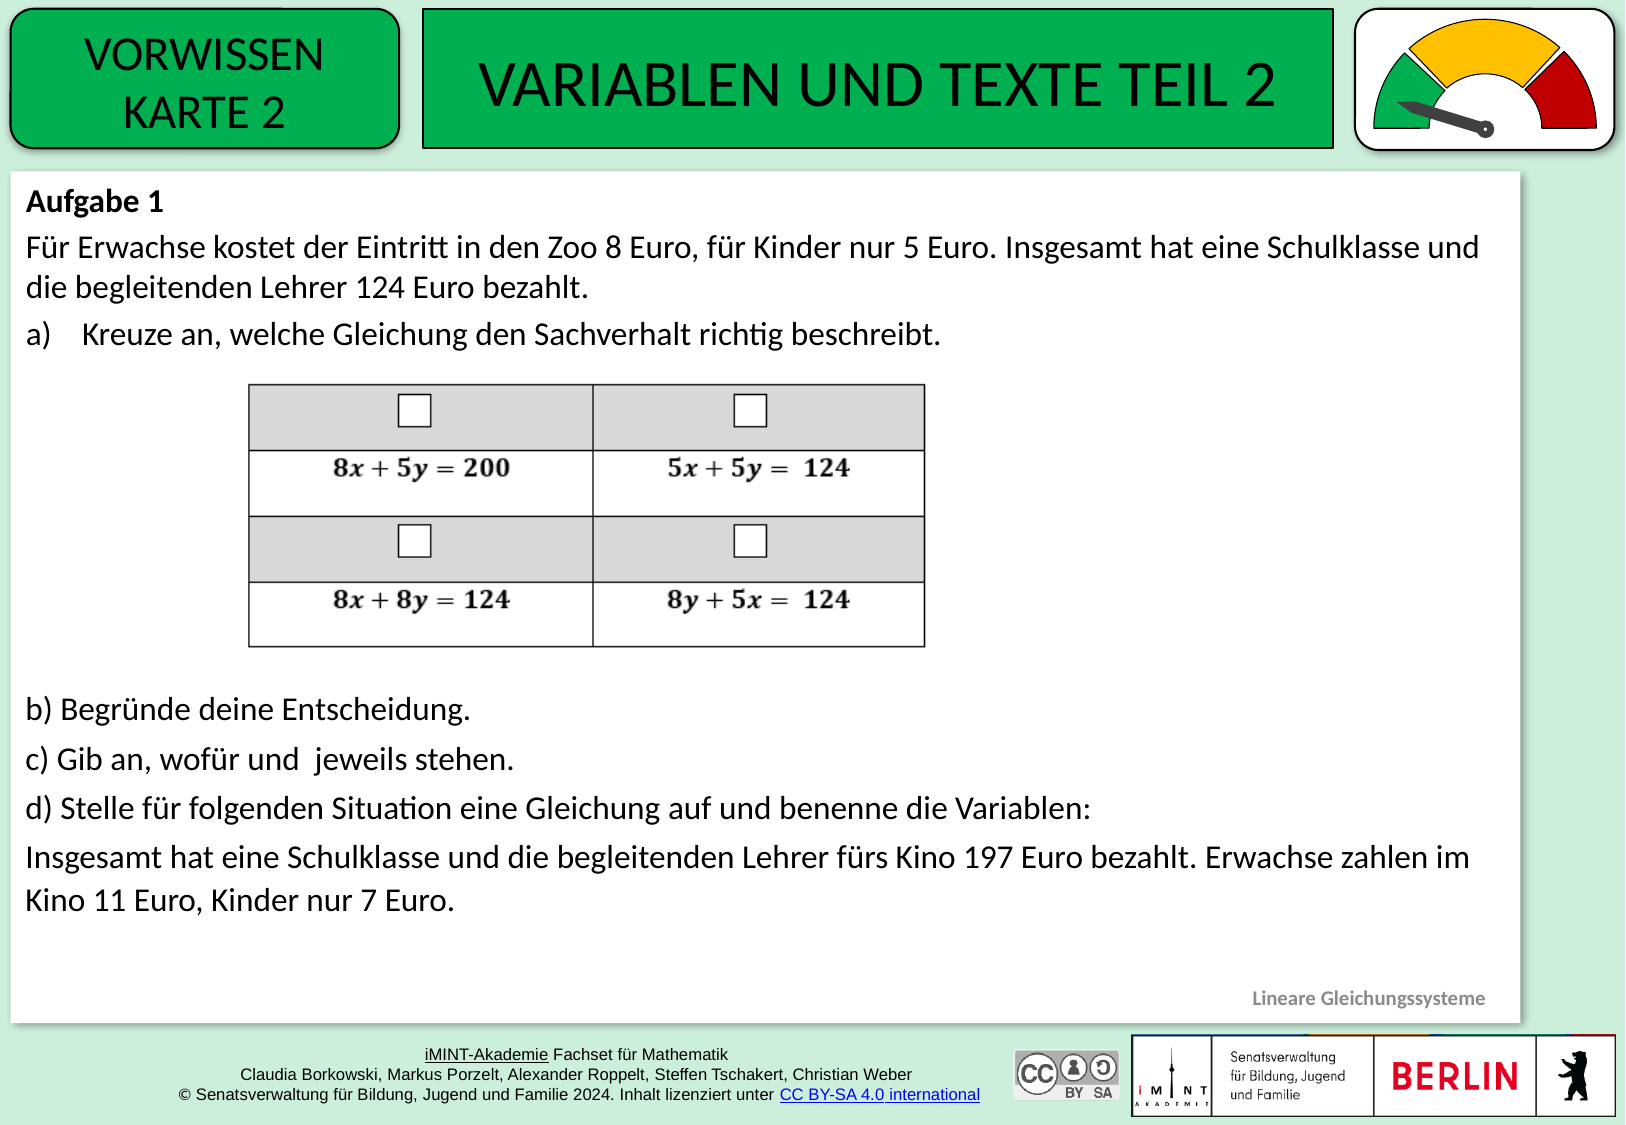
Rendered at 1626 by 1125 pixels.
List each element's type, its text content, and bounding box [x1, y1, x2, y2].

text_box Vorwissen Karte 2 [10, 8, 400, 149]
title Variablen und Texte Teil 2 [422, 8, 1334, 149]
picture [233, 373, 939, 656]
picture [1013, 1048, 1120, 1101]
text_box Lineare Gleichungssysteme [1237, 976, 1625, 1018]
picture [1131, 1034, 1616, 1117]
